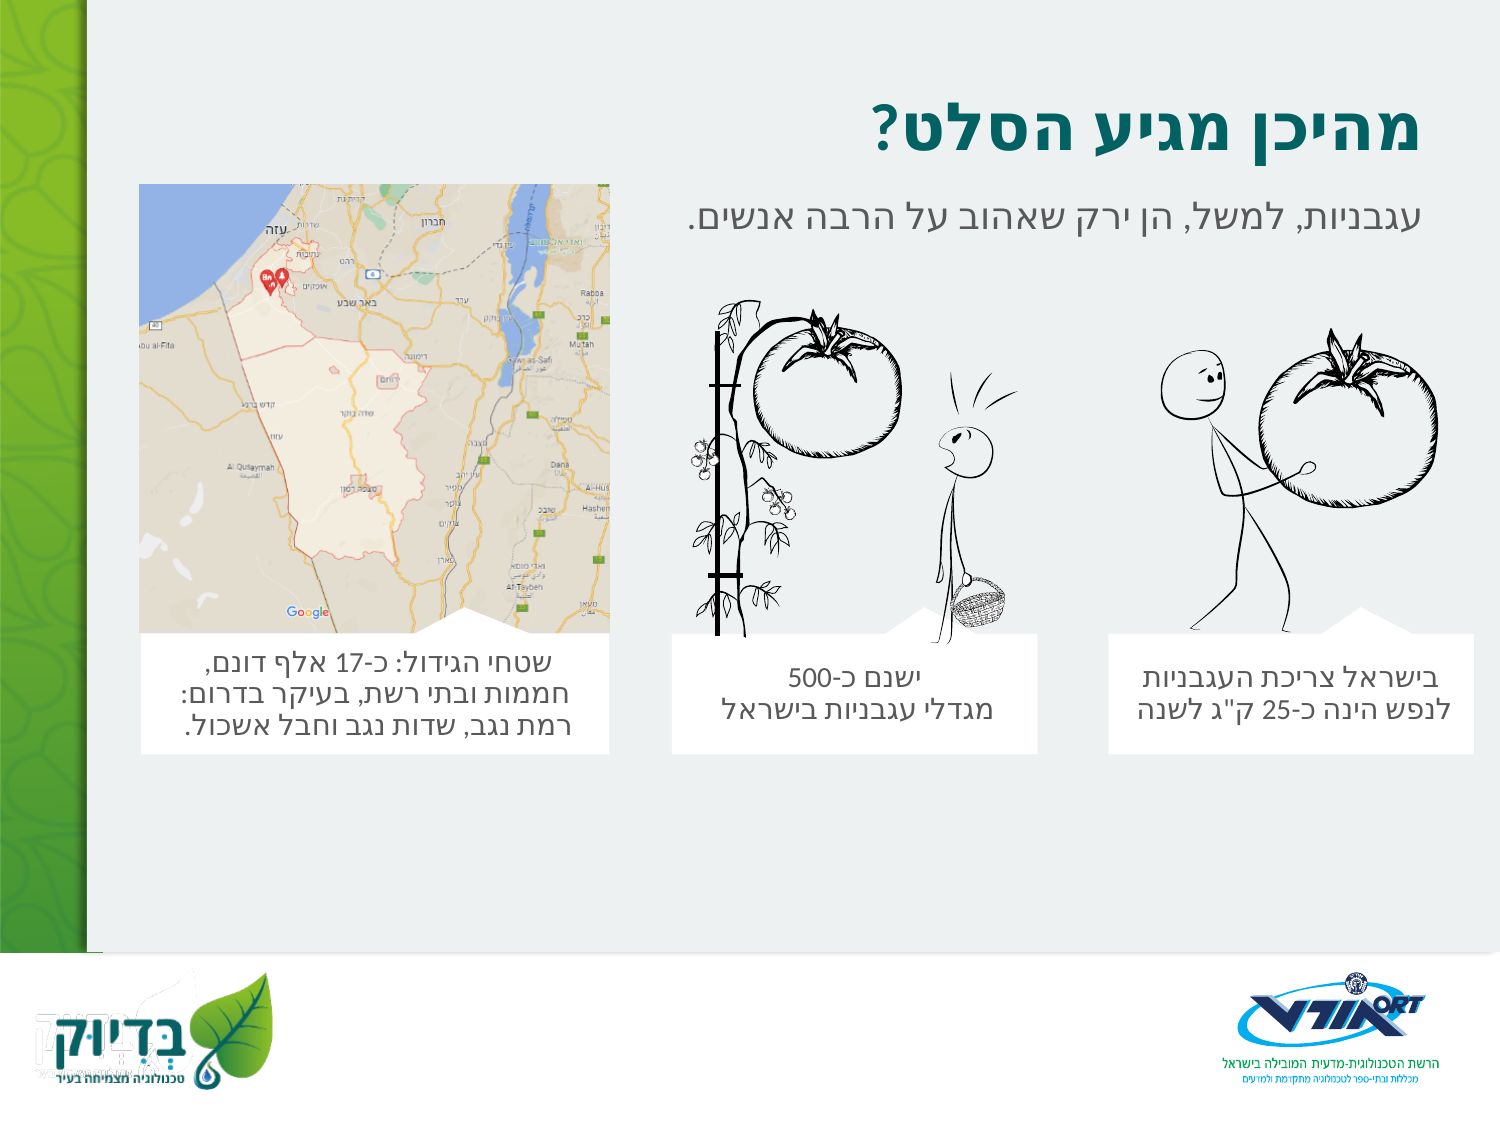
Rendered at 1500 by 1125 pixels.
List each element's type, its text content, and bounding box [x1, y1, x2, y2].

picture [0, 0, 86, 953]
picture [1330, 1076, 1344, 1083]
picture [47, 971, 282, 1092]
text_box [671, 299, 1038, 755]
picture [1160, 328, 1439, 633]
title מהיכן מגיע הסלט? [103, 34, 1439, 224]
text_box שטחי הגידול: כ-17 אלף דונם, חממות ובתי רשת, בעיקר בדרום: רמת נגב, שדות נגב וחבל אשכול. [141, 633, 610, 755]
text_box עגבניות, למשל, הן ירק שאהוב על הרבה אנשים. [610, 184, 1439, 275]
text_box בישראל צריכת העגבניות לנפש הינה כ-25 ק"ג לשנה [1108, 633, 1474, 755]
picture [139, 184, 610, 633]
picture [1358, 1076, 1365, 1083]
picture [1256, 1076, 1266, 1083]
